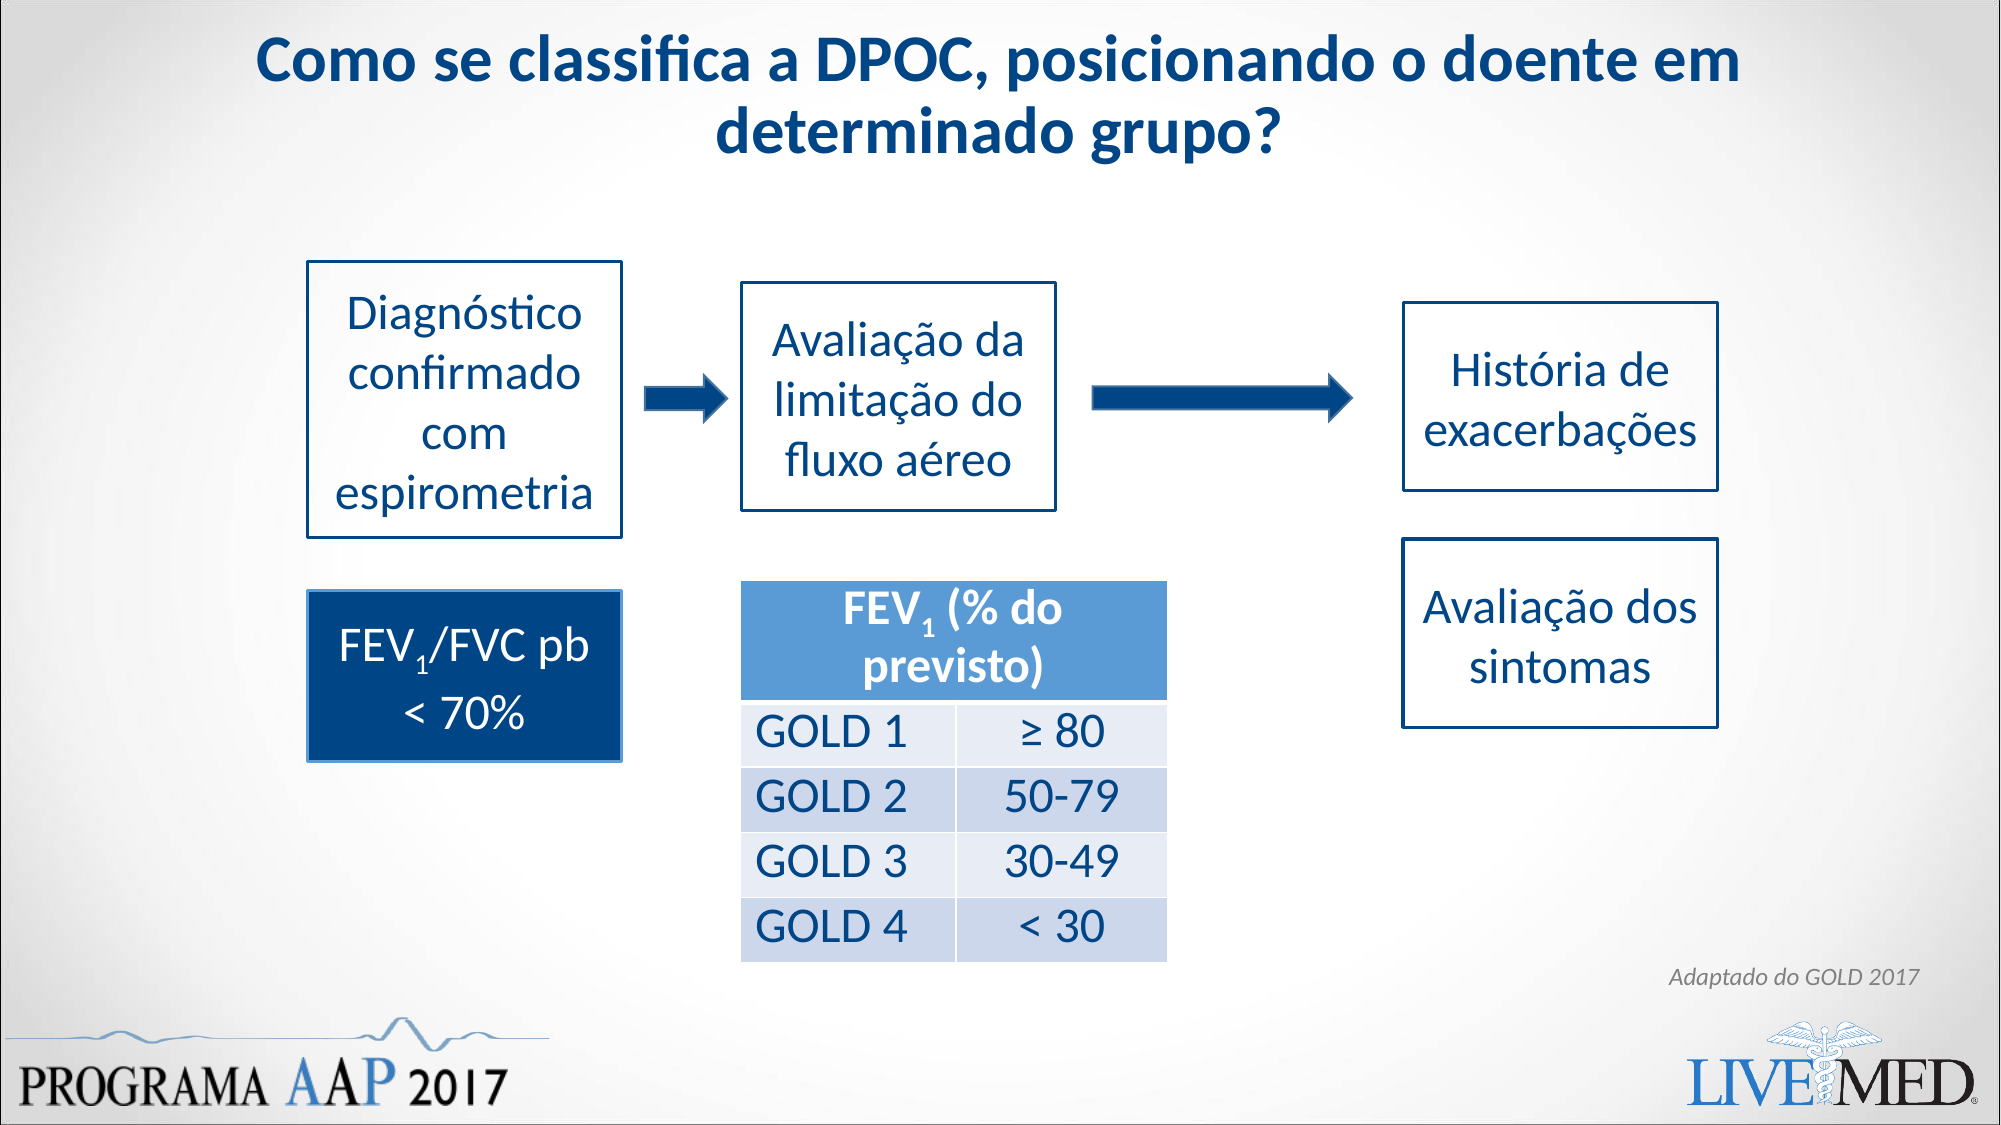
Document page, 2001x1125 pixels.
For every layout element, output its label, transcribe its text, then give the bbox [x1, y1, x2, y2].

table_cell GOLD 2 [741, 768, 955, 832]
title Como se classifica a DPOC, posicionando o doente em determinado grupo? [99, 46, 1900, 146]
text_box [299, 146, 1650, 233]
table_cell < 30 [957, 898, 1167, 962]
text_box [1091, 372, 1354, 424]
text_box História de exacerbações [1403, 302, 1718, 491]
list Adaptado do GOLD 2017 [35, 956, 1935, 1005]
table_cell ≥ 80 [957, 705, 1167, 766]
text_box Avaliação da limitação do fluxo aéreo [741, 282, 1056, 511]
table_cell GOLD 3 [741, 833, 955, 897]
text_box FEV1/FVC pb < 70% [307, 590, 622, 762]
table_cell 50-79 [957, 768, 1167, 832]
picture [0, 0, 2001, 1125]
table_cell GOLD 4 [741, 898, 955, 962]
text_box Diagnóstico confirmado com espirometria [307, 261, 622, 538]
table_cell 30-49 [957, 833, 1167, 897]
text_box [643, 372, 729, 425]
table_cell GOLD 1 [741, 705, 955, 766]
table_header FEV1 (% do previsto) [741, 581, 1167, 700]
text_box Avaliação dos sintomas [1403, 538, 1718, 728]
